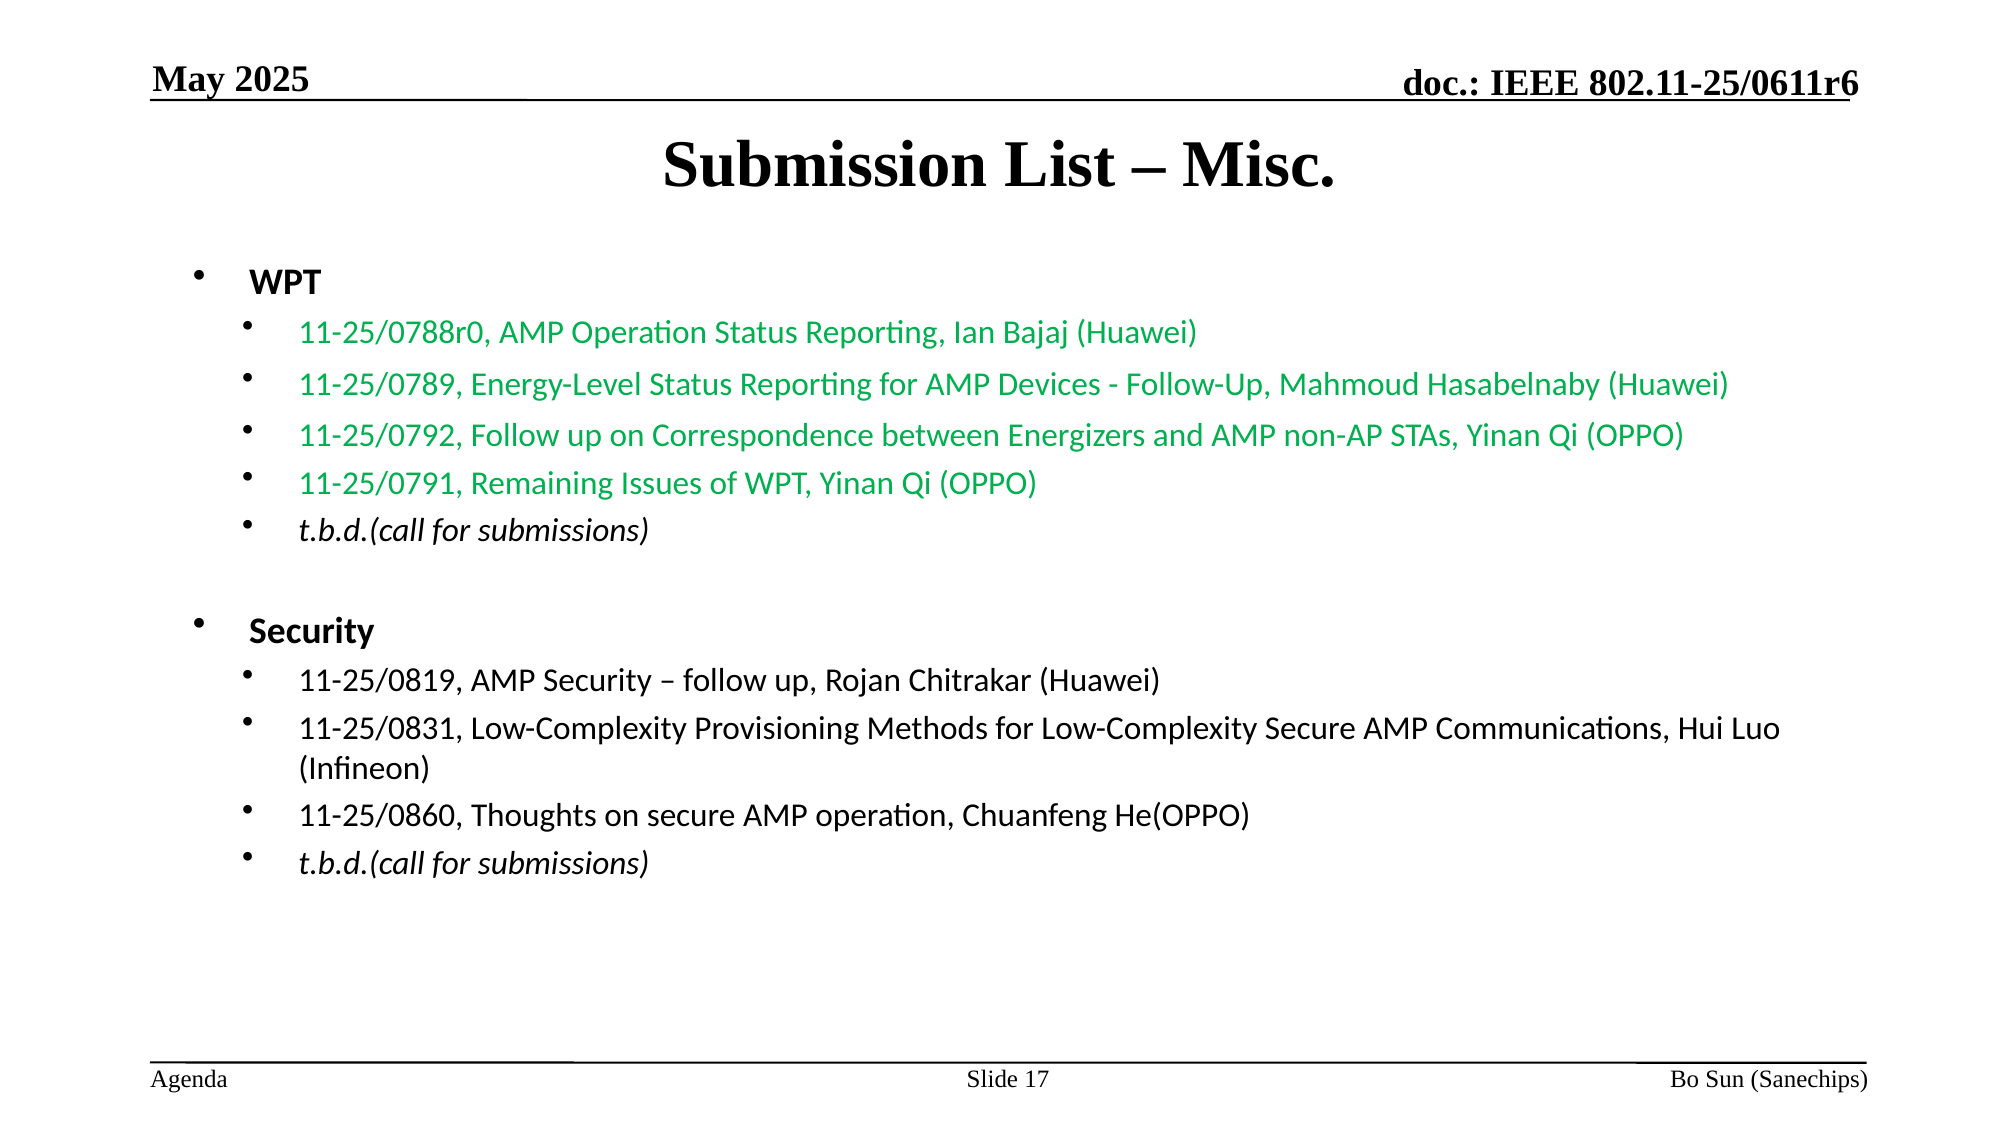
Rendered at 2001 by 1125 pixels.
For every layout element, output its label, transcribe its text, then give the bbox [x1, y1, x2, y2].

slide_number Slide 17 [949, 1061, 1067, 1123]
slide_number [152, 54, 563, 100]
text_box Submission List – Misc. [149, 112, 1850, 288]
footer Bo Sun (Sanechips) [1171, 1061, 1869, 1093]
text_box WPT 11-25/0788r0, AMP Operation Status Reporting, Ian Bajaj (Huawei) 11-25/0789, Energy-Level Status Reporting for AMP Devices - Follow-Up, Mahmoud Hasabelnaby (Huawei) 11-25/0792, Follow up on Correspondence between Energizers and AMP non-AP STAs, Yinan Qi (OPPO) 11-25/0791, Remaining Issues of WPT, Yinan Qi (OPPO) t.b.d.(call for submissions) Security 11-25/0819, AMP Security – follow up, Rojan Chitrakar (Huawei) 11-25/0831, Low-Complexity Provisioning Methods for Low-Complexity Secure AMP Communications, Hui Luo (Infineon) 11-25/0860, Thoughts on secure AMP operation, Chuanfeng He(OPPO) t.b.d.(call for submissions) [152, 249, 1828, 1000]
